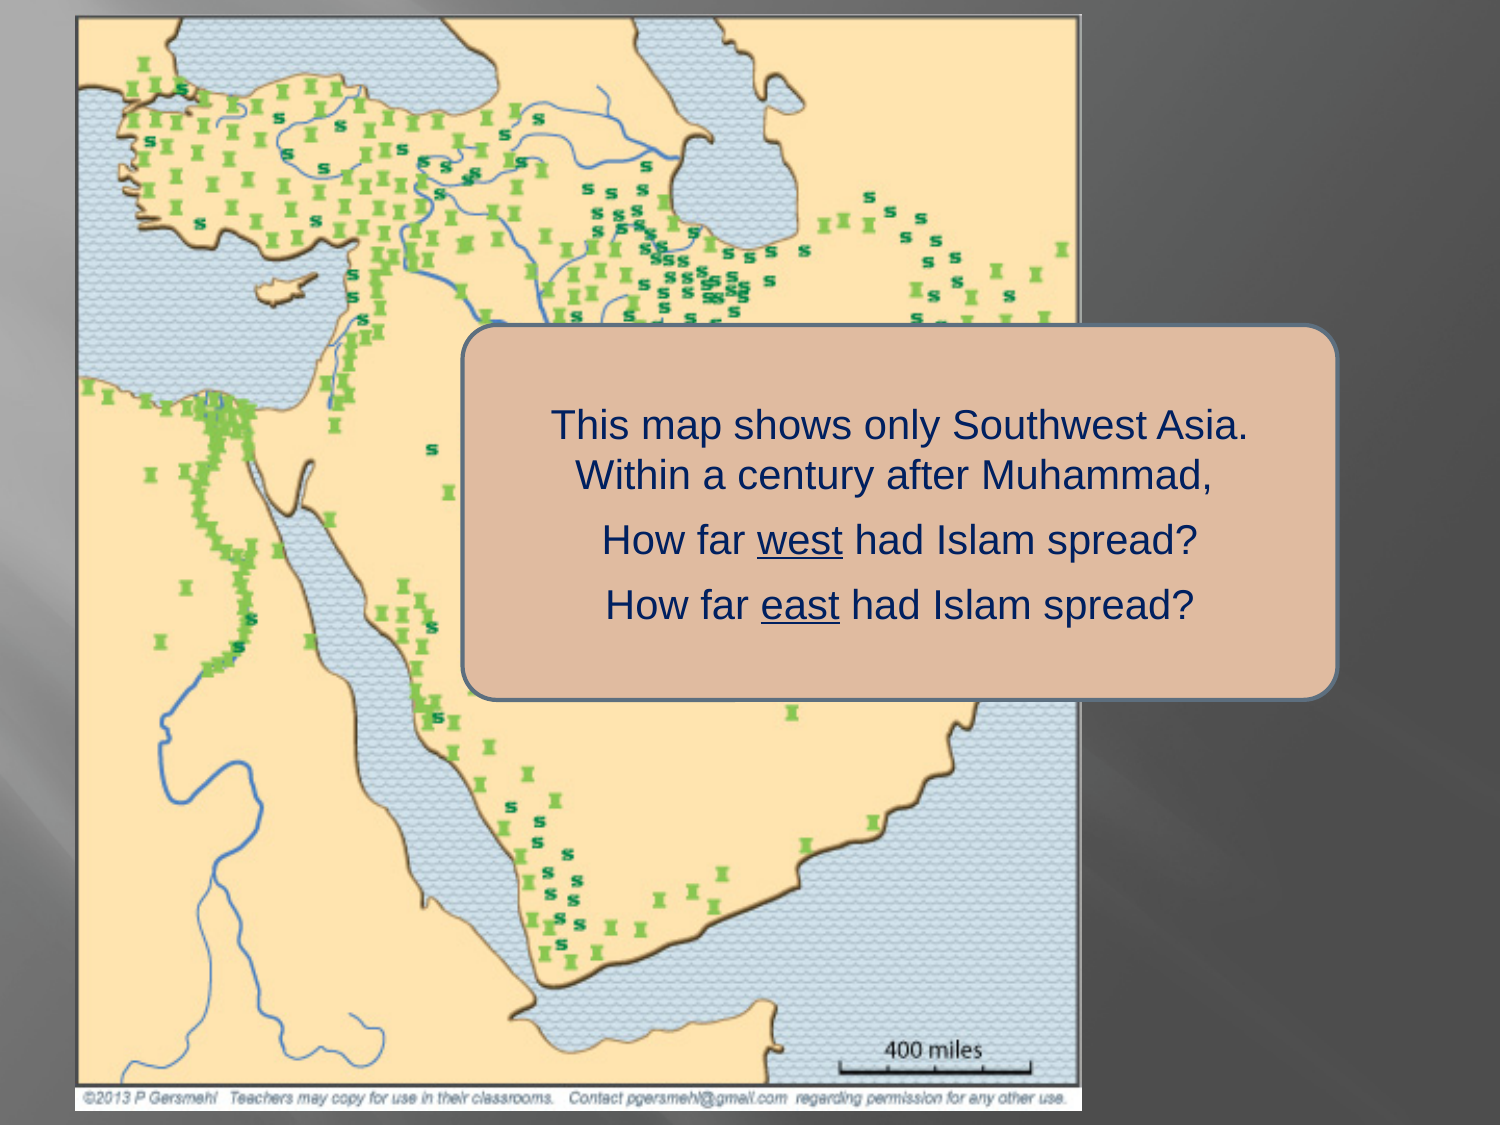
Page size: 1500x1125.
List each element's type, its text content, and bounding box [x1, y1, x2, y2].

picture [74, 14, 1083, 1111]
text_box This map shows only Southwest Asia. Within a century after Muhammad, How far west had Islam spread? How far east had Islam spread? [1125, 322, 1340, 702]
